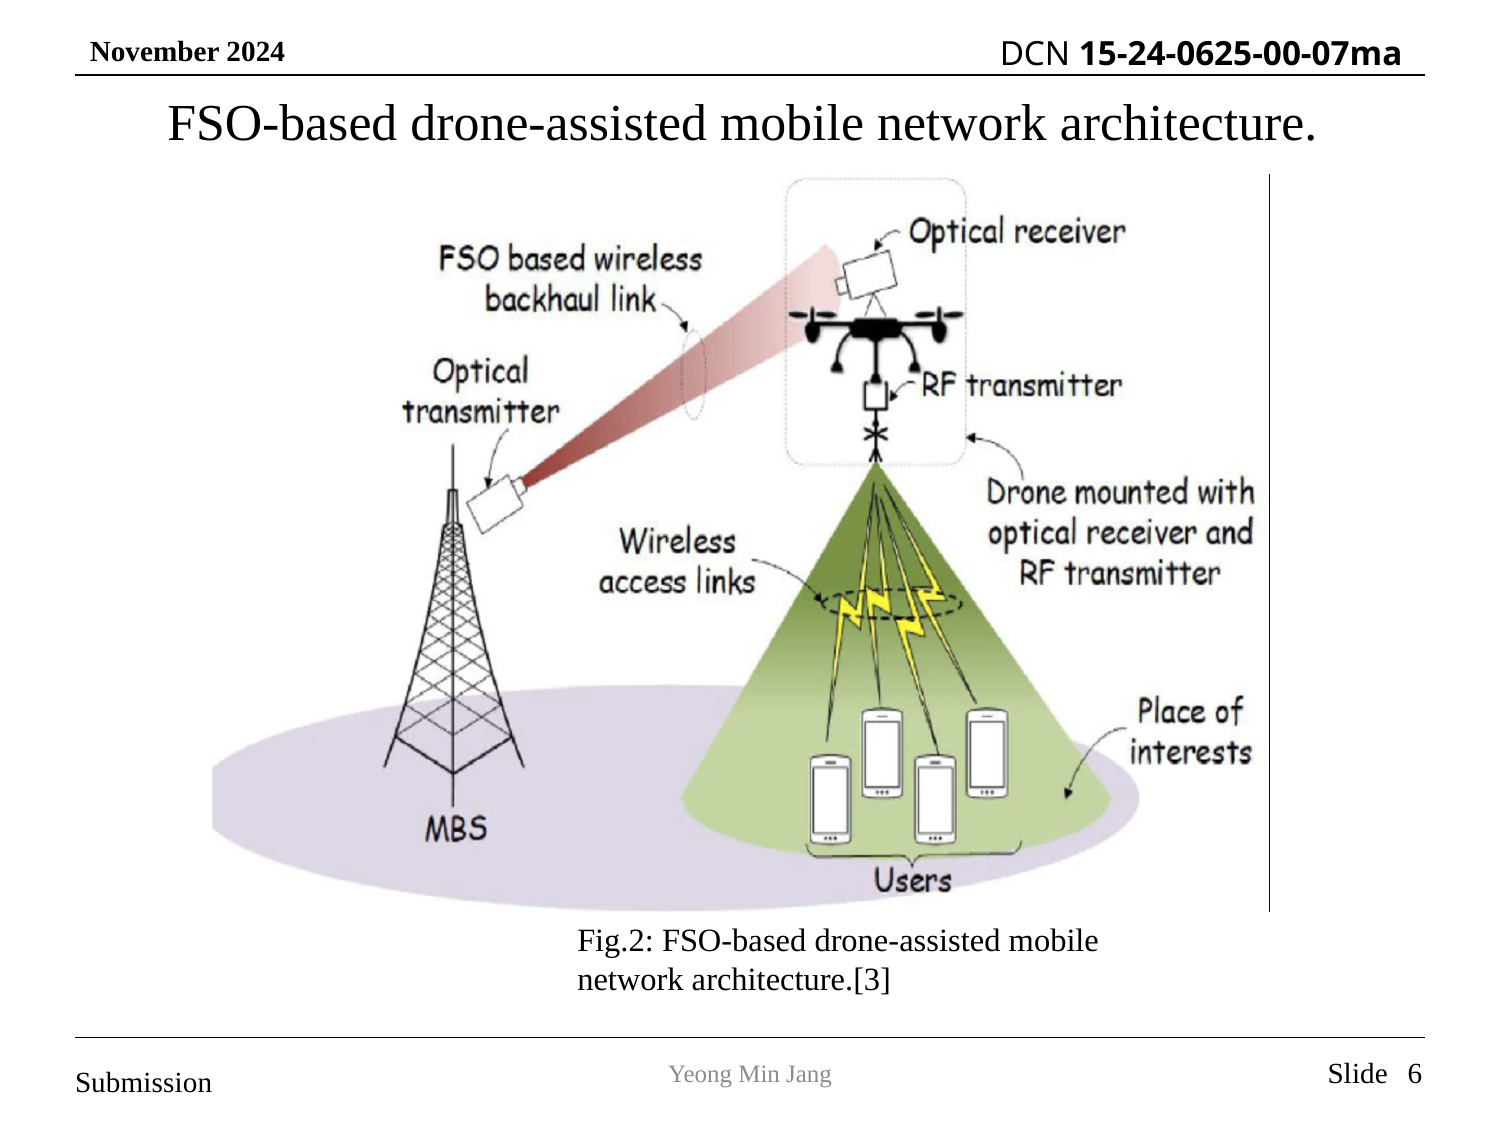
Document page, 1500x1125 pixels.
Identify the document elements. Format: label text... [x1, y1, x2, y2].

text_box [796, 177, 1455, 1056]
picture [212, 174, 1270, 912]
title FSO-based drone-assisted mobile network architecture. [75, 62, 1425, 178]
text_box Fig.2: FSO-based drone-assisted mobile network architecture.[3] [562, 920, 1138, 1005]
